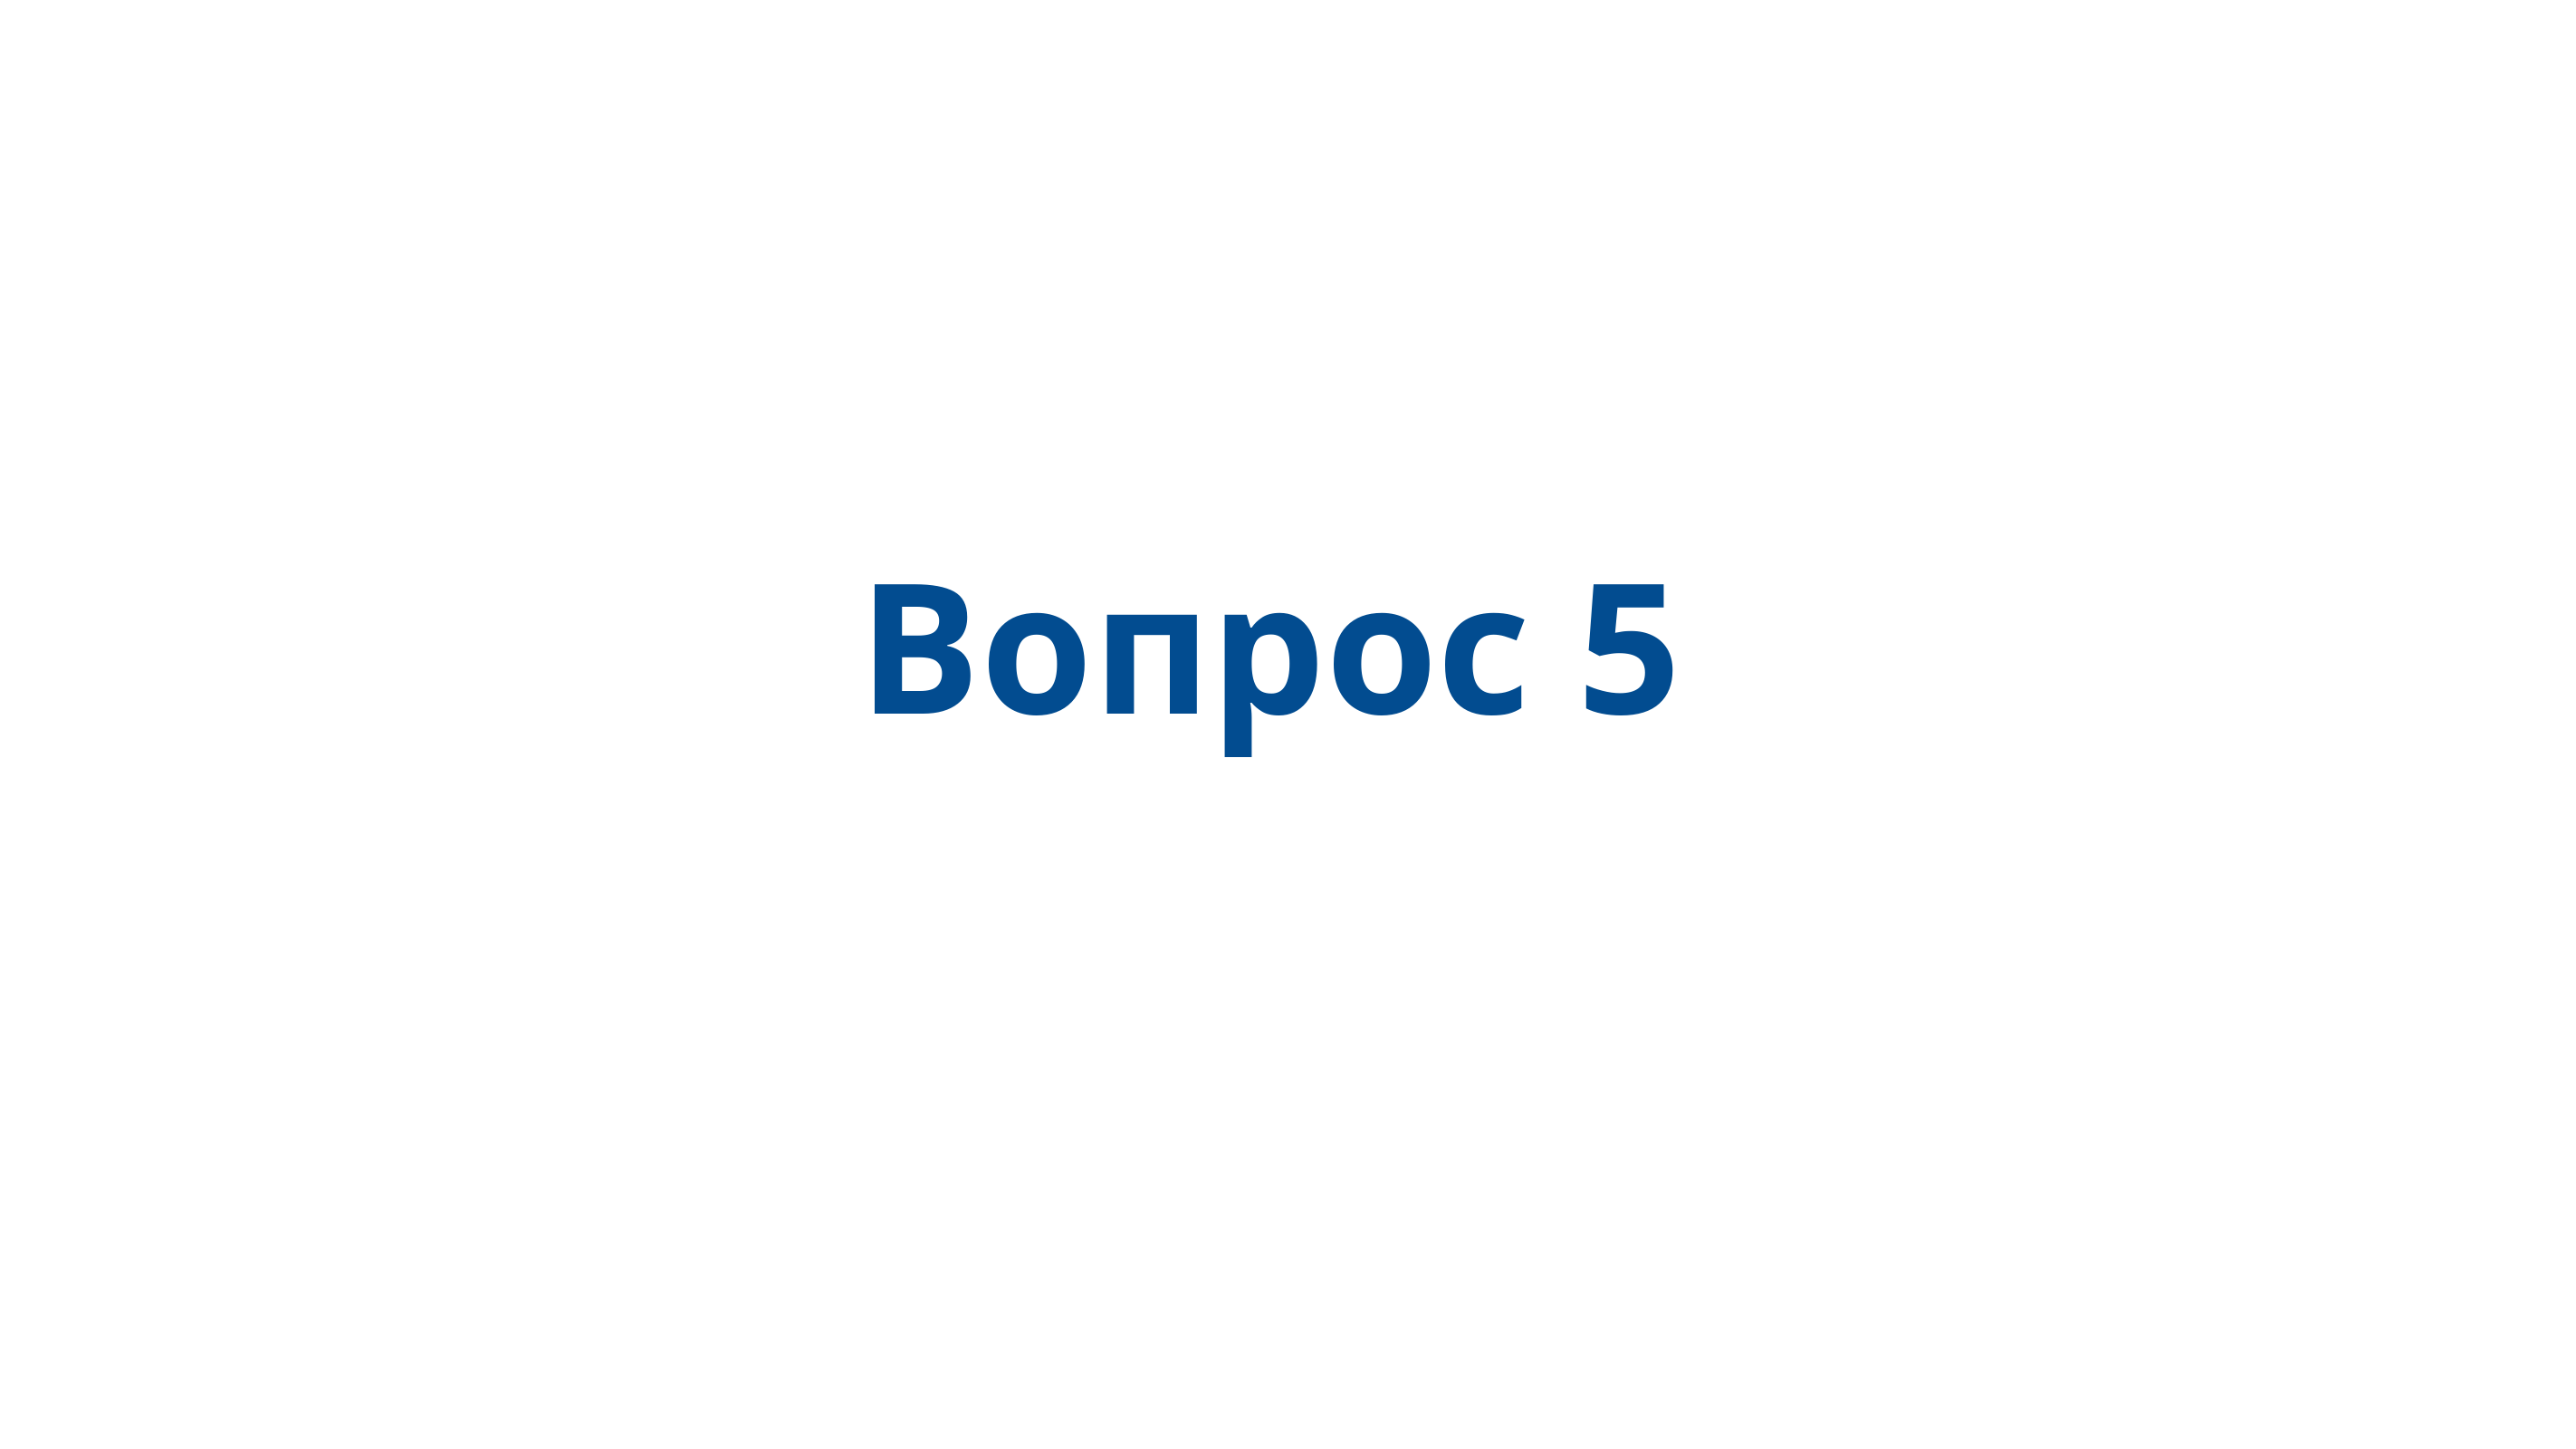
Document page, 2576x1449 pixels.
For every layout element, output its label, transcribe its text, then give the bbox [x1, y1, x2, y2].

text_box Вопрос 5 [851, 524, 1690, 758]
